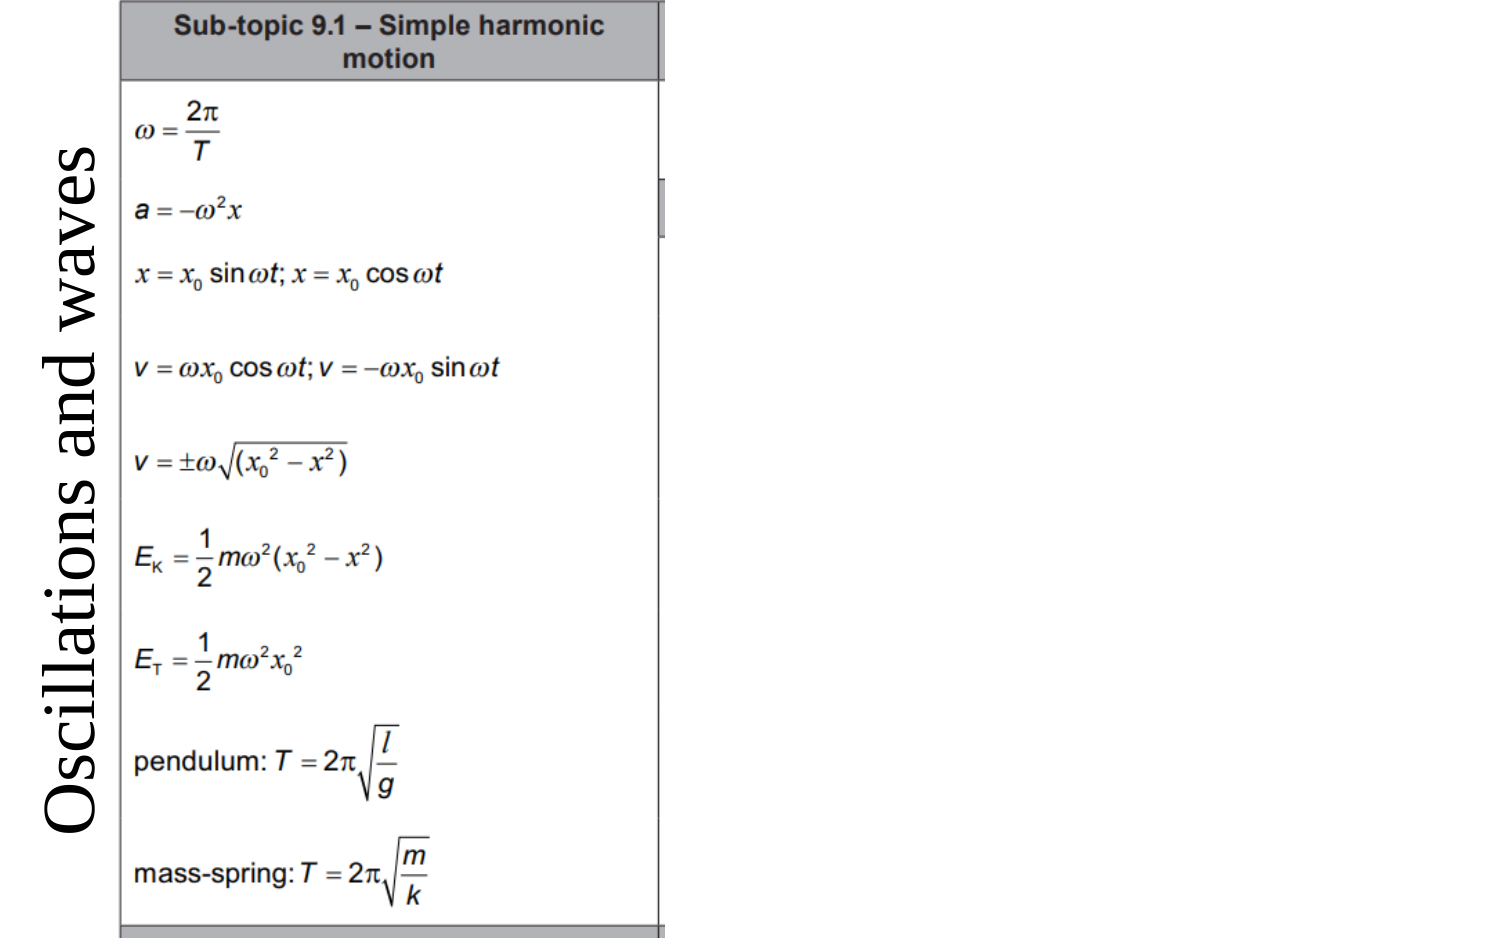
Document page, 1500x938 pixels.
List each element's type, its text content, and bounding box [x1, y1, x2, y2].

text_box Oscillations and waves [12, 130, 107, 852]
picture [112, 0, 665, 938]
